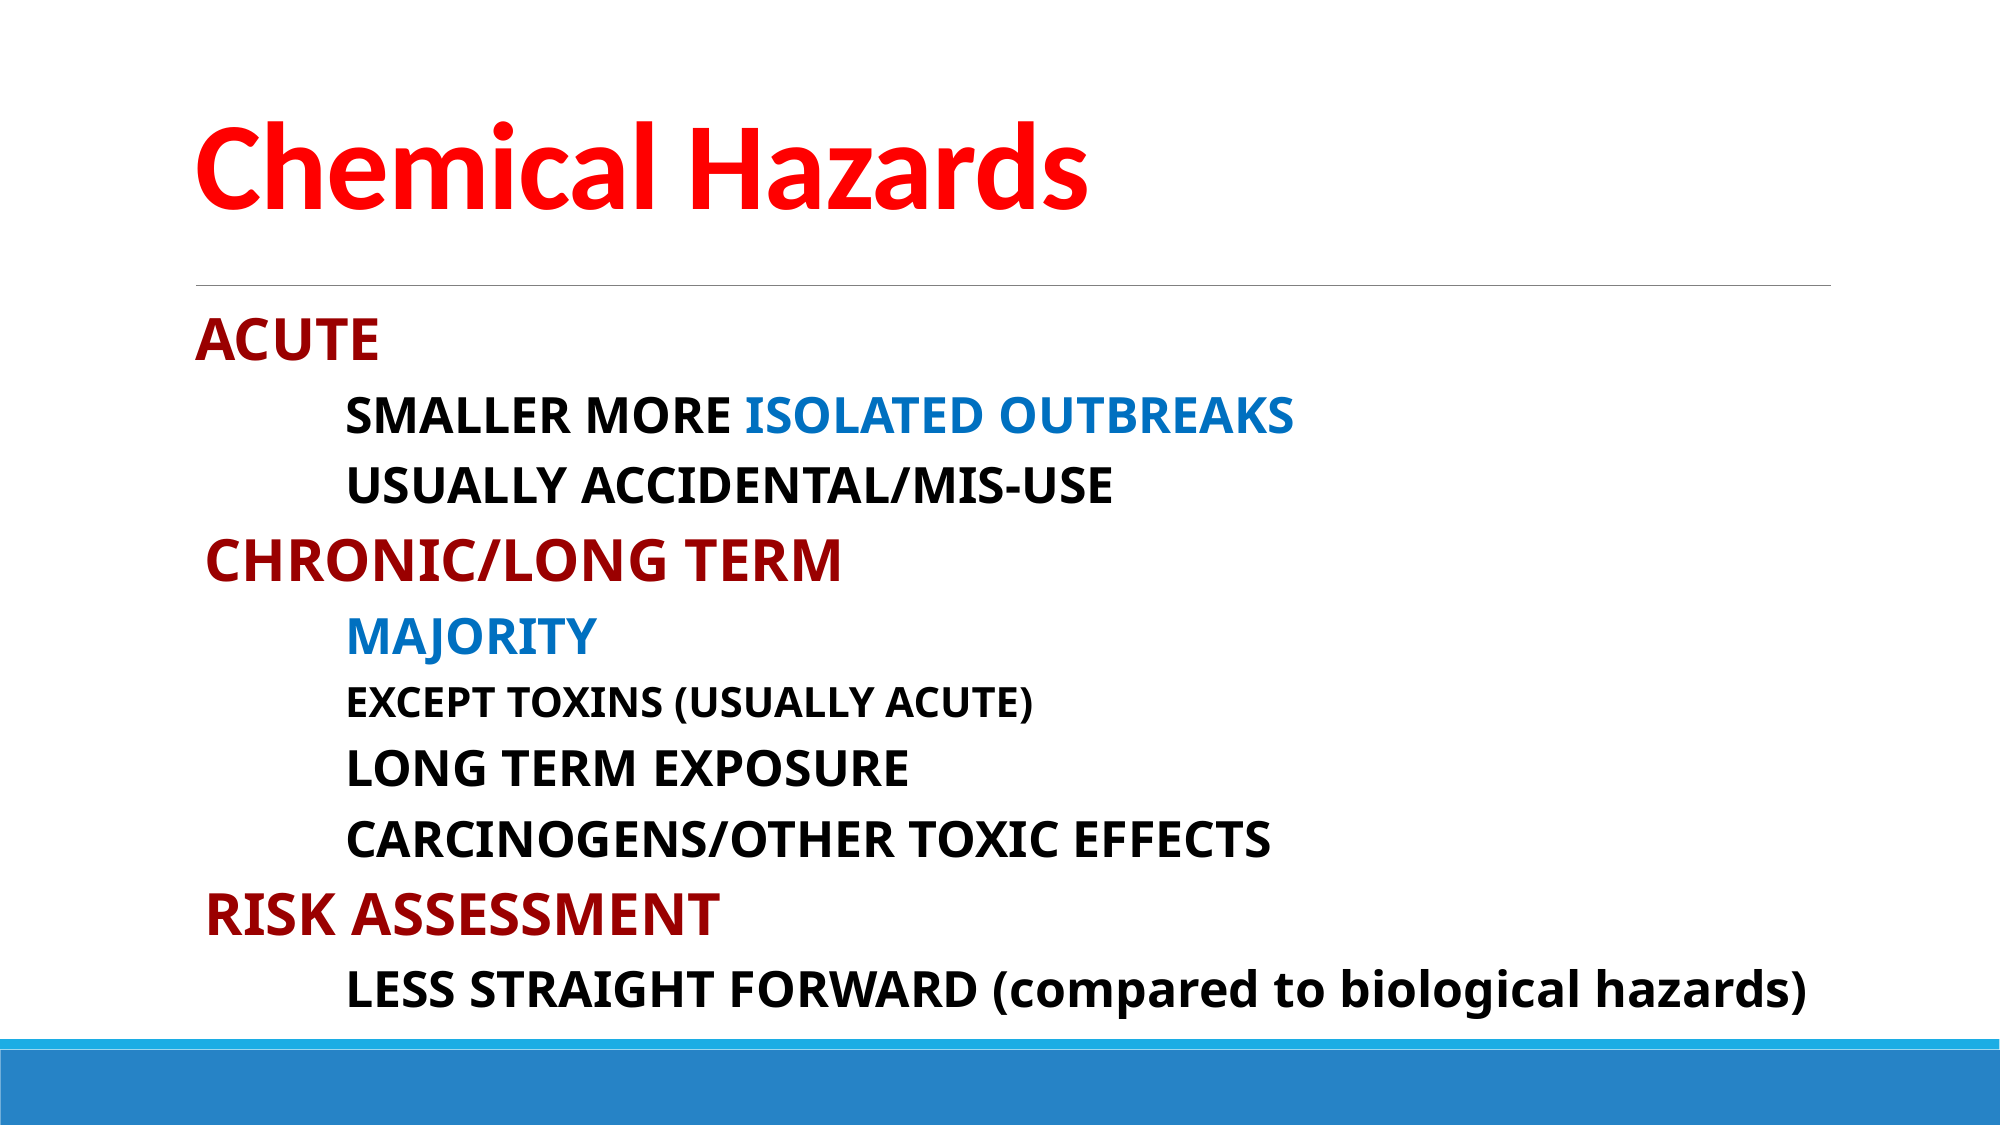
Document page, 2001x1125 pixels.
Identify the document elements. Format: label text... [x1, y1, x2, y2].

list ACUTE SMALLER MORE ISOLATED OUTBREAKS USUALLY ACCIDENTAL/MIS-USE CHRONIC/LONG TERM MAJORITY EXCEPT TOXINS (USUALLY ACUTE) LONG TERM EXPOSURE CARCINOGENS/OTHER TOXIC EFFECTS RISK ASSESSMENT LESS STRAIGHT FORWARD (compared to biological hazards) [180, 302, 1830, 1053]
title Chemical Hazards [180, 47, 1830, 243]
